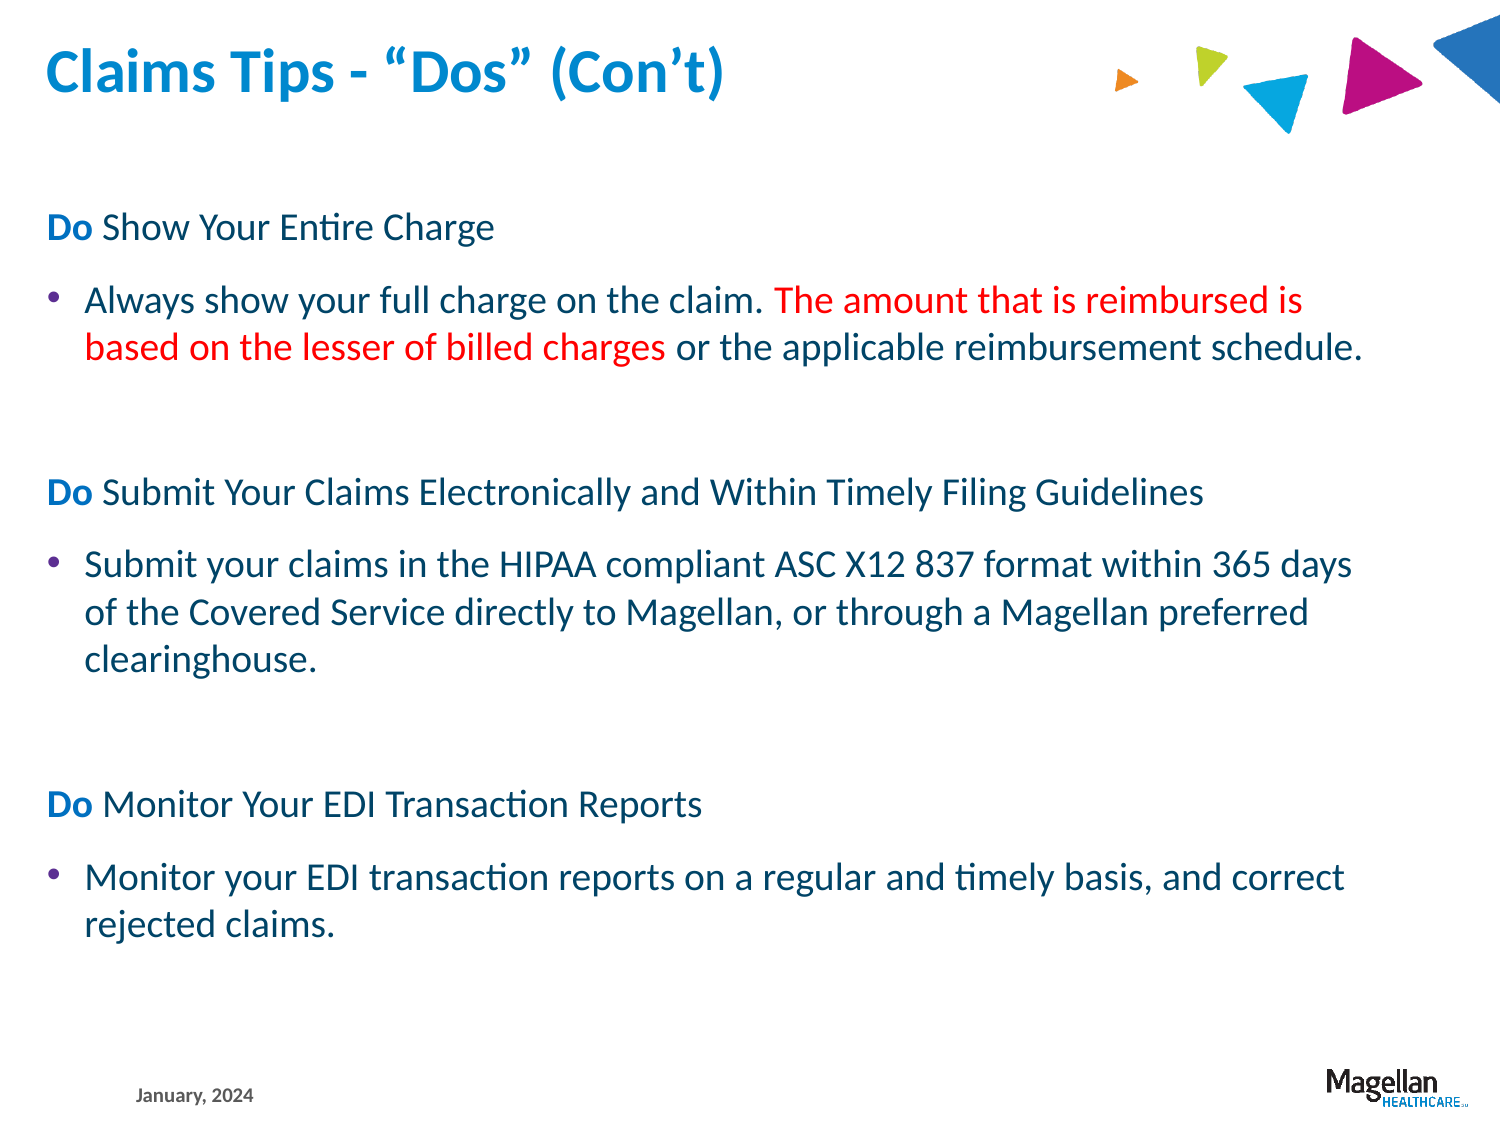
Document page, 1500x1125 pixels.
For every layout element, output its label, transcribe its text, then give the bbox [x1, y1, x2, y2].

picture [1078, 0, 1500, 152]
title Claims Tips - “Dos” (Con’t) [31, 31, 1273, 193]
picture [1327, 1069, 1468, 1107]
list Do Show Your Entire Charge Always show your full charge on the claim. The amount that is reimbursed is based on the lesser of billed charges or the applicable reimbursement schedule. Do Submit Your Claims Electronically and Within Timely Filing Guidelines Submit your claims in the HIPAA compliant ASC X12 837 format within 365 days of the Covered Service directly to Magellan, or through a Magellan preferred clearinghouse. Do Monitor Your EDI Transaction Reports Monitor your EDI transaction reports on a regular and timely basis, and correct rejected claims. [31, 193, 1404, 986]
footer January, 2024 [121, 1054, 1318, 1115]
